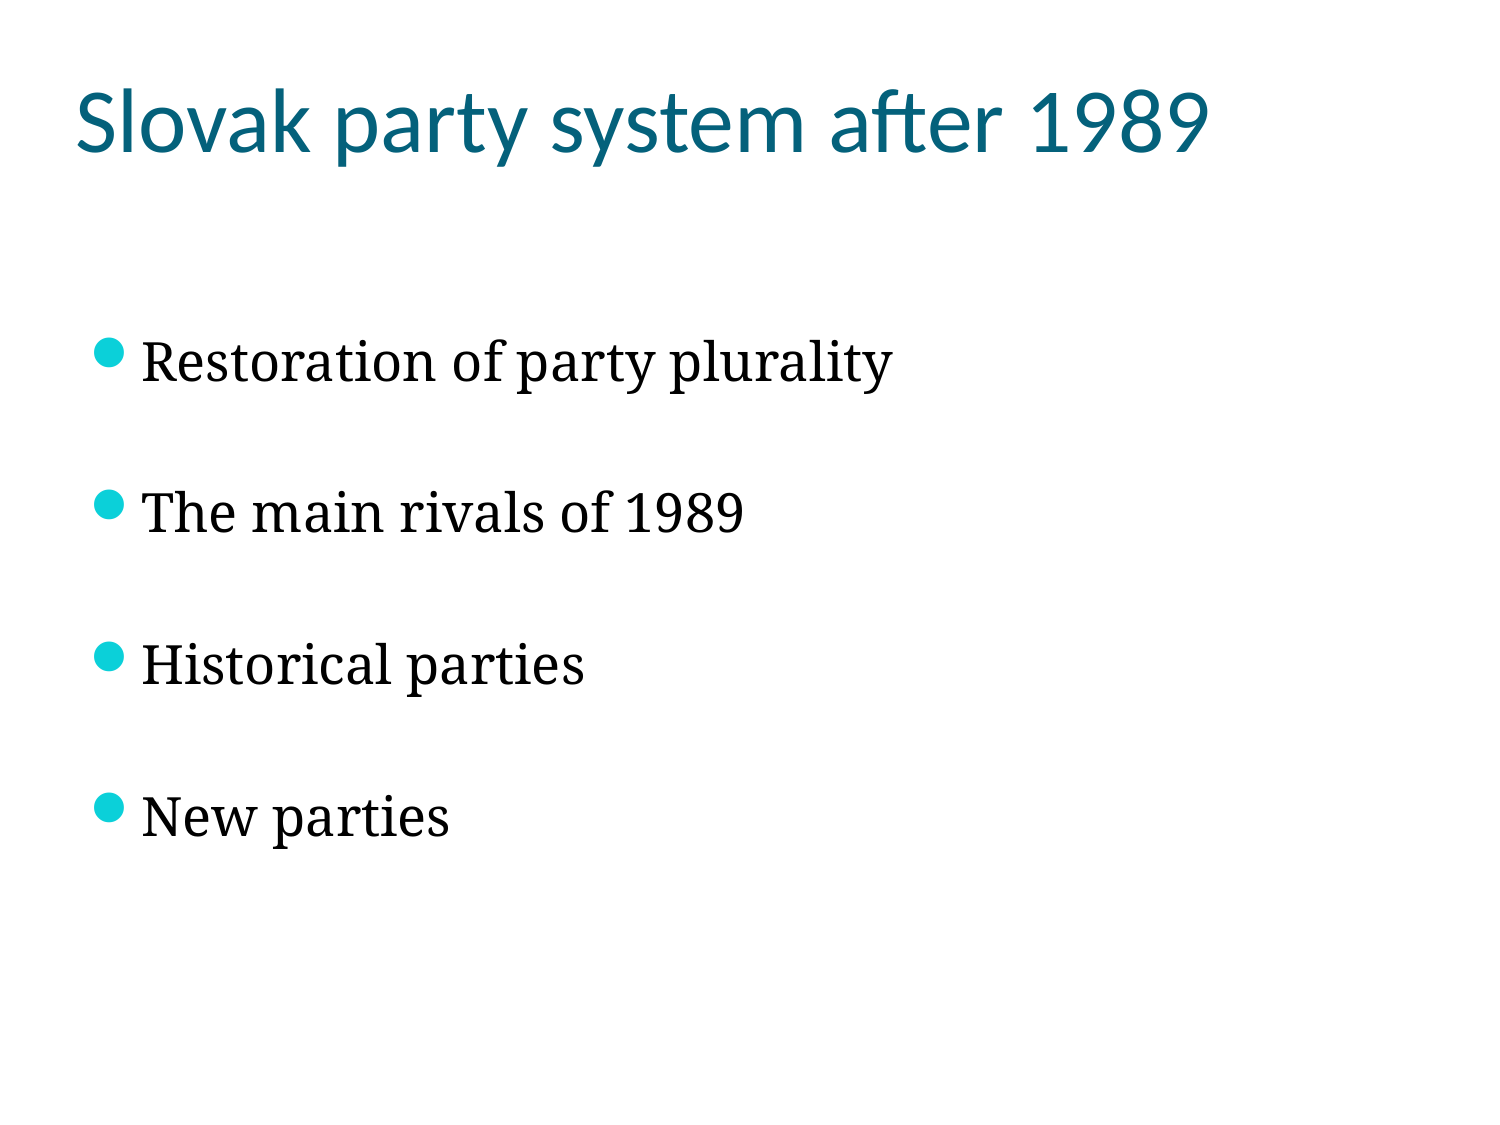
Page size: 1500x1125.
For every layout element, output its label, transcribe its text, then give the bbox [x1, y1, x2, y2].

list Restoration of party plurality The main rivals of 1989 Historical parties New parties [75, 243, 1425, 1038]
title Slovak party system after 1989 [75, 0, 1425, 172]
